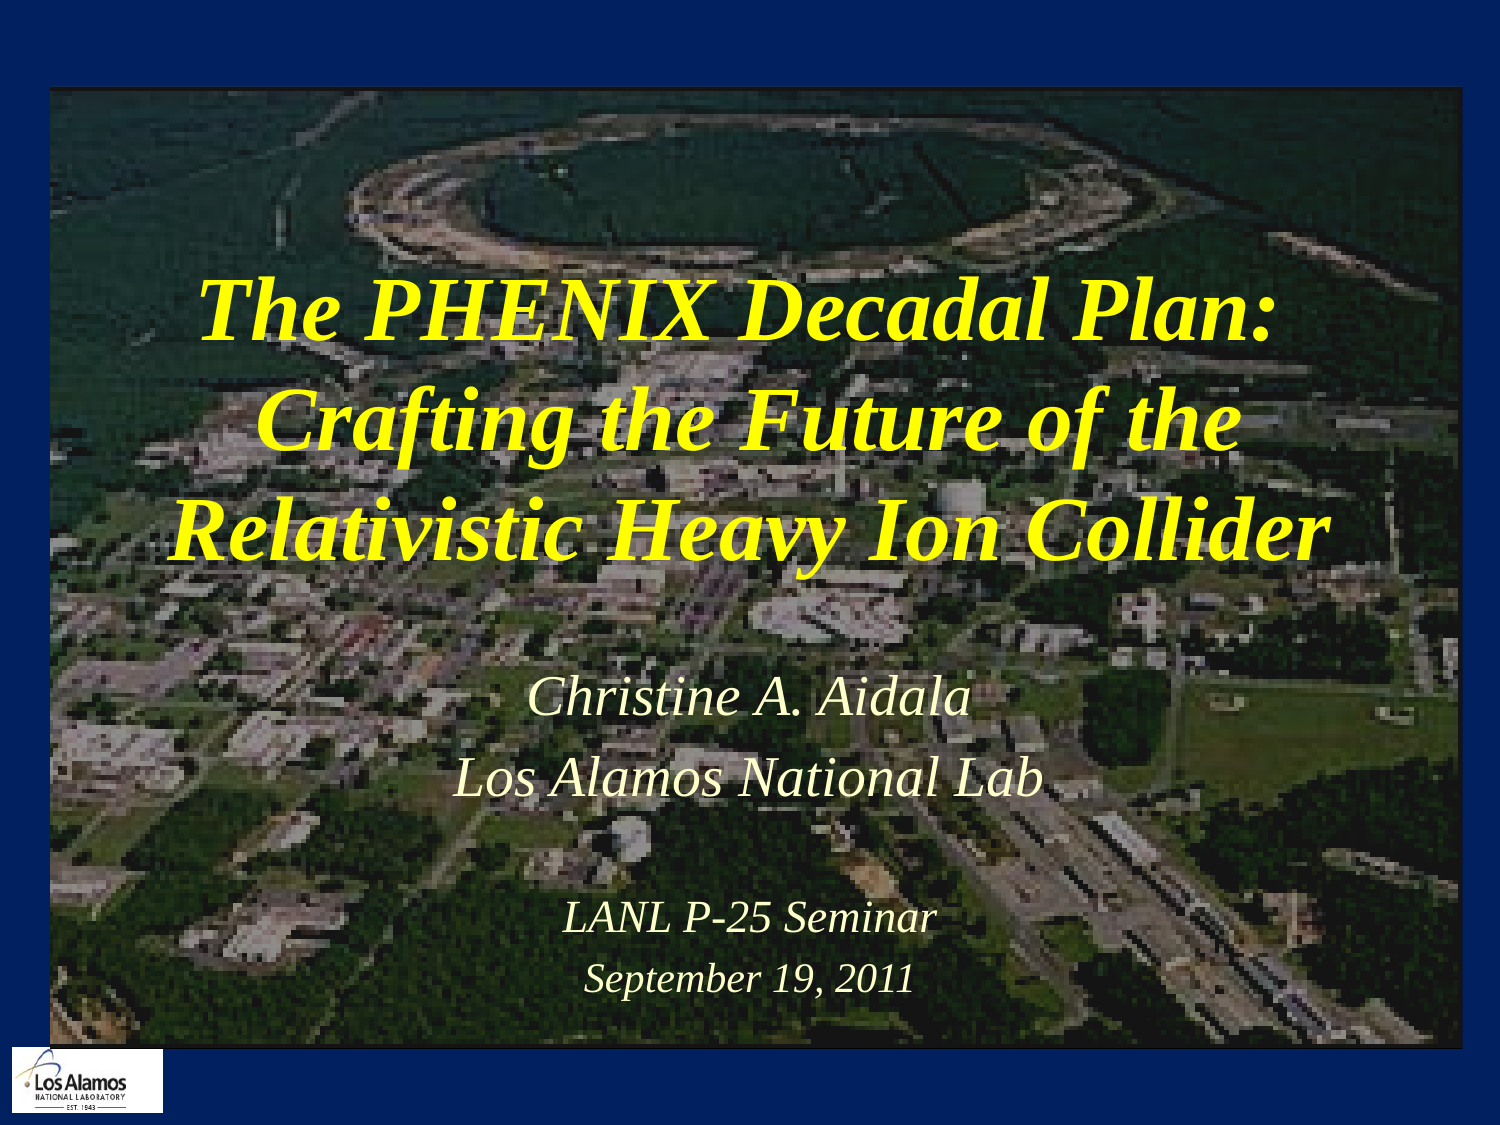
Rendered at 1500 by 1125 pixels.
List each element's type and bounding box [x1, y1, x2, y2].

picture [12, 87, 1463, 1113]
